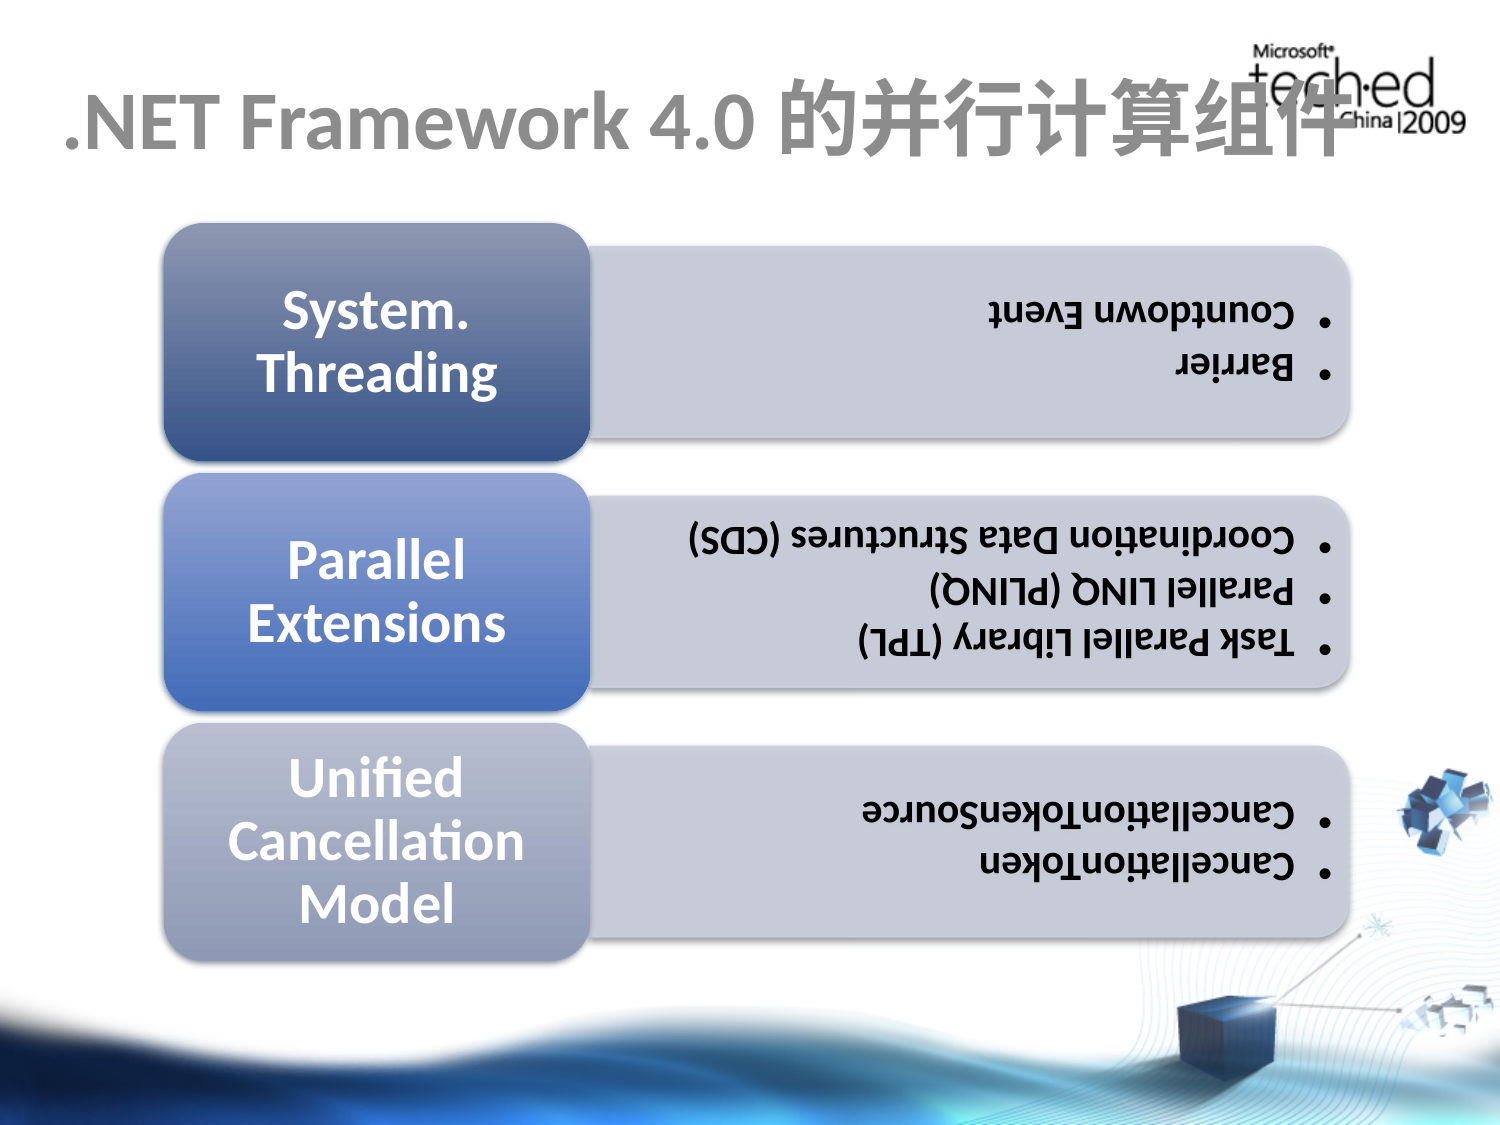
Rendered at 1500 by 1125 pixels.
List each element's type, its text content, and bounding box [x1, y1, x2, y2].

picture [0, 0, 1500, 1125]
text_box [163, 222, 1348, 962]
title .NET Framework 4.0的并行计算组件 [46, 58, 1397, 247]
